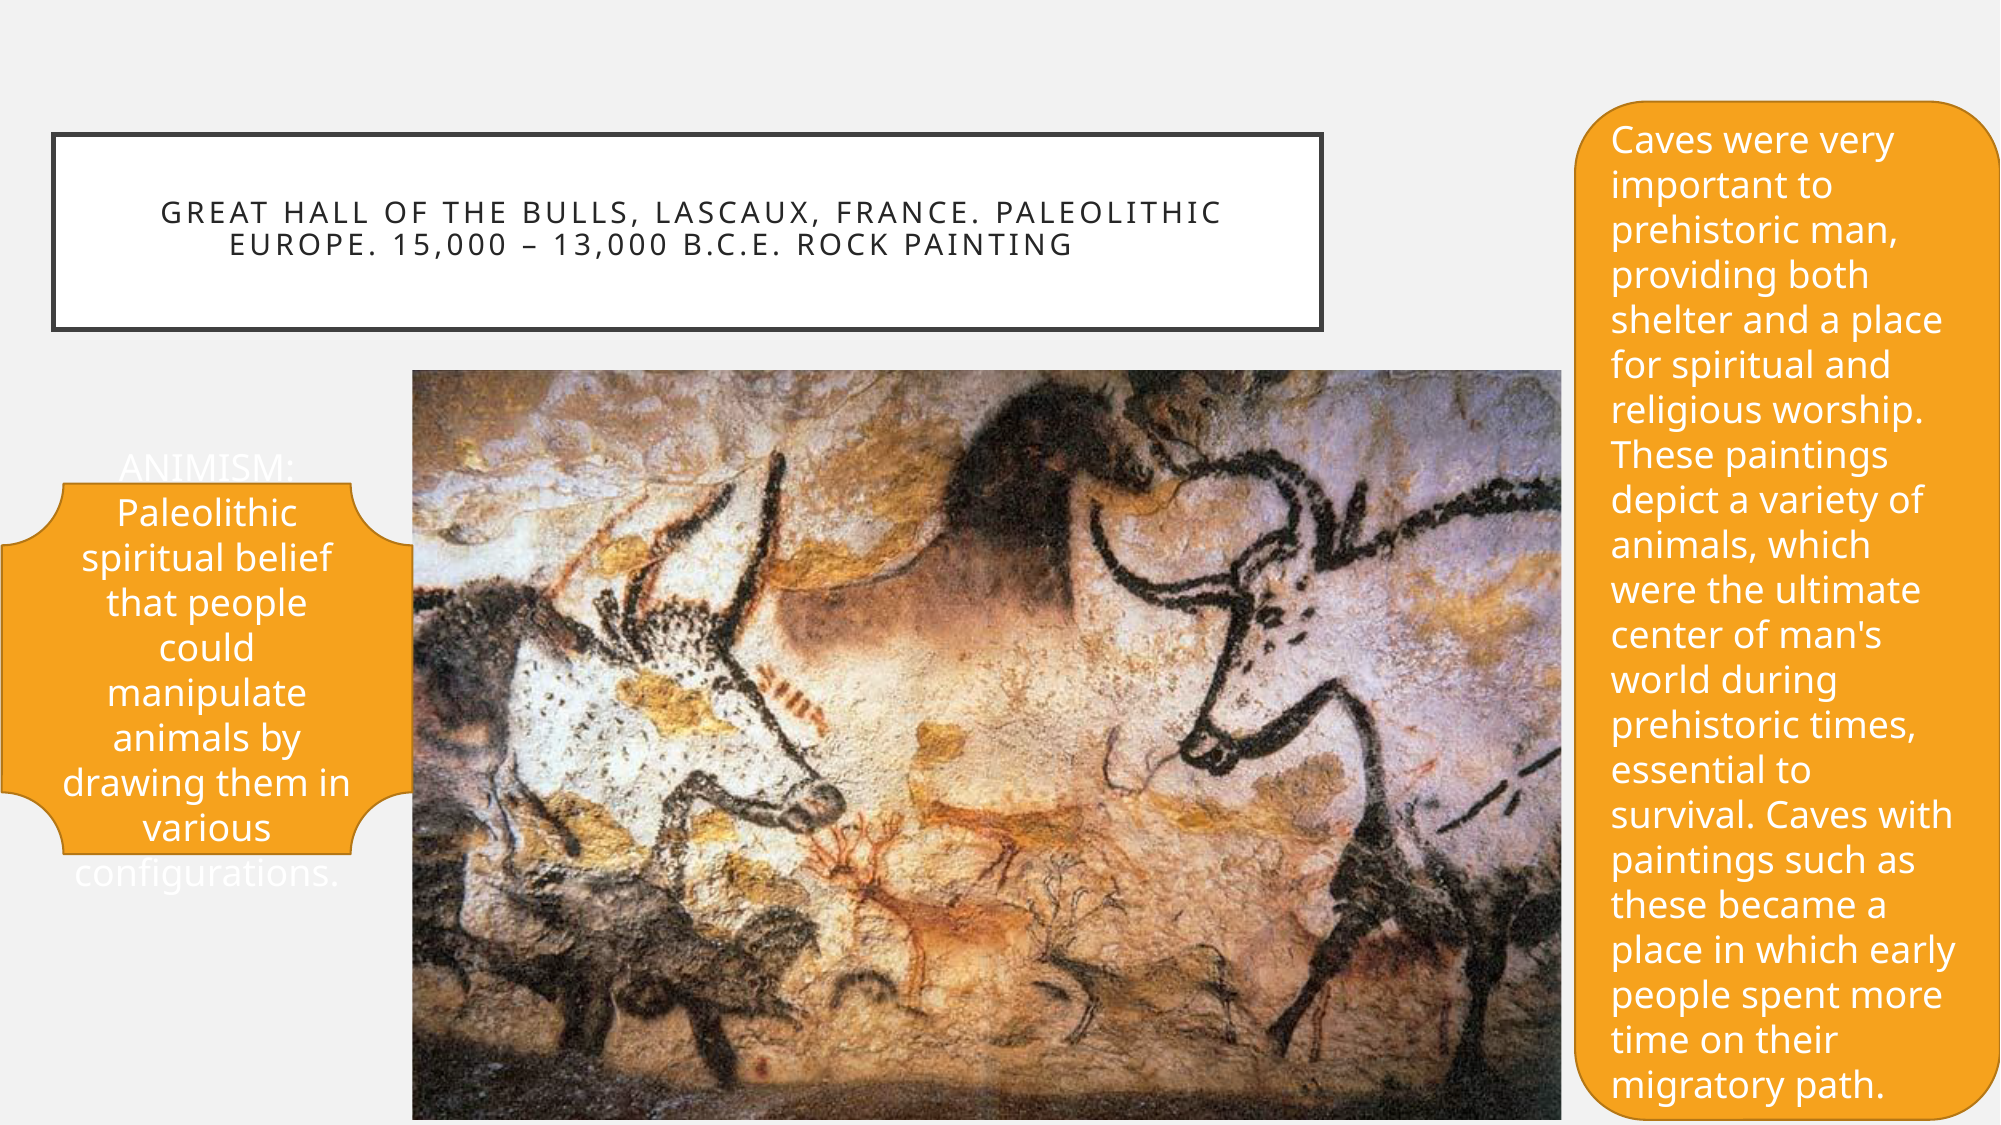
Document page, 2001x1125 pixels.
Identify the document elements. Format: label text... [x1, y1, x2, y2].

text_box Caves were very important to prehistoric man, providing both shelter and a place for spiritual and religious worship. These paintings depict a variety of animals, which were the ultimate center of man's world during prehistoric times, essential to survival. Caves with paintings such as these became a place in which early people spent more time on their migratory path. [1574, 100, 2000, 1121]
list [412, 369, 1562, 1120]
text_box ANIMISM: Paleolithic spiritual belief that people could manipulate animals by drawing them in various configurations. [0, 482, 412, 856]
title Great Hall Of the Bulls, Lascaux, France. Paleolithic Europe. 15,000 – 13,000 B.C.E. Rock Painting [51, 132, 1324, 332]
